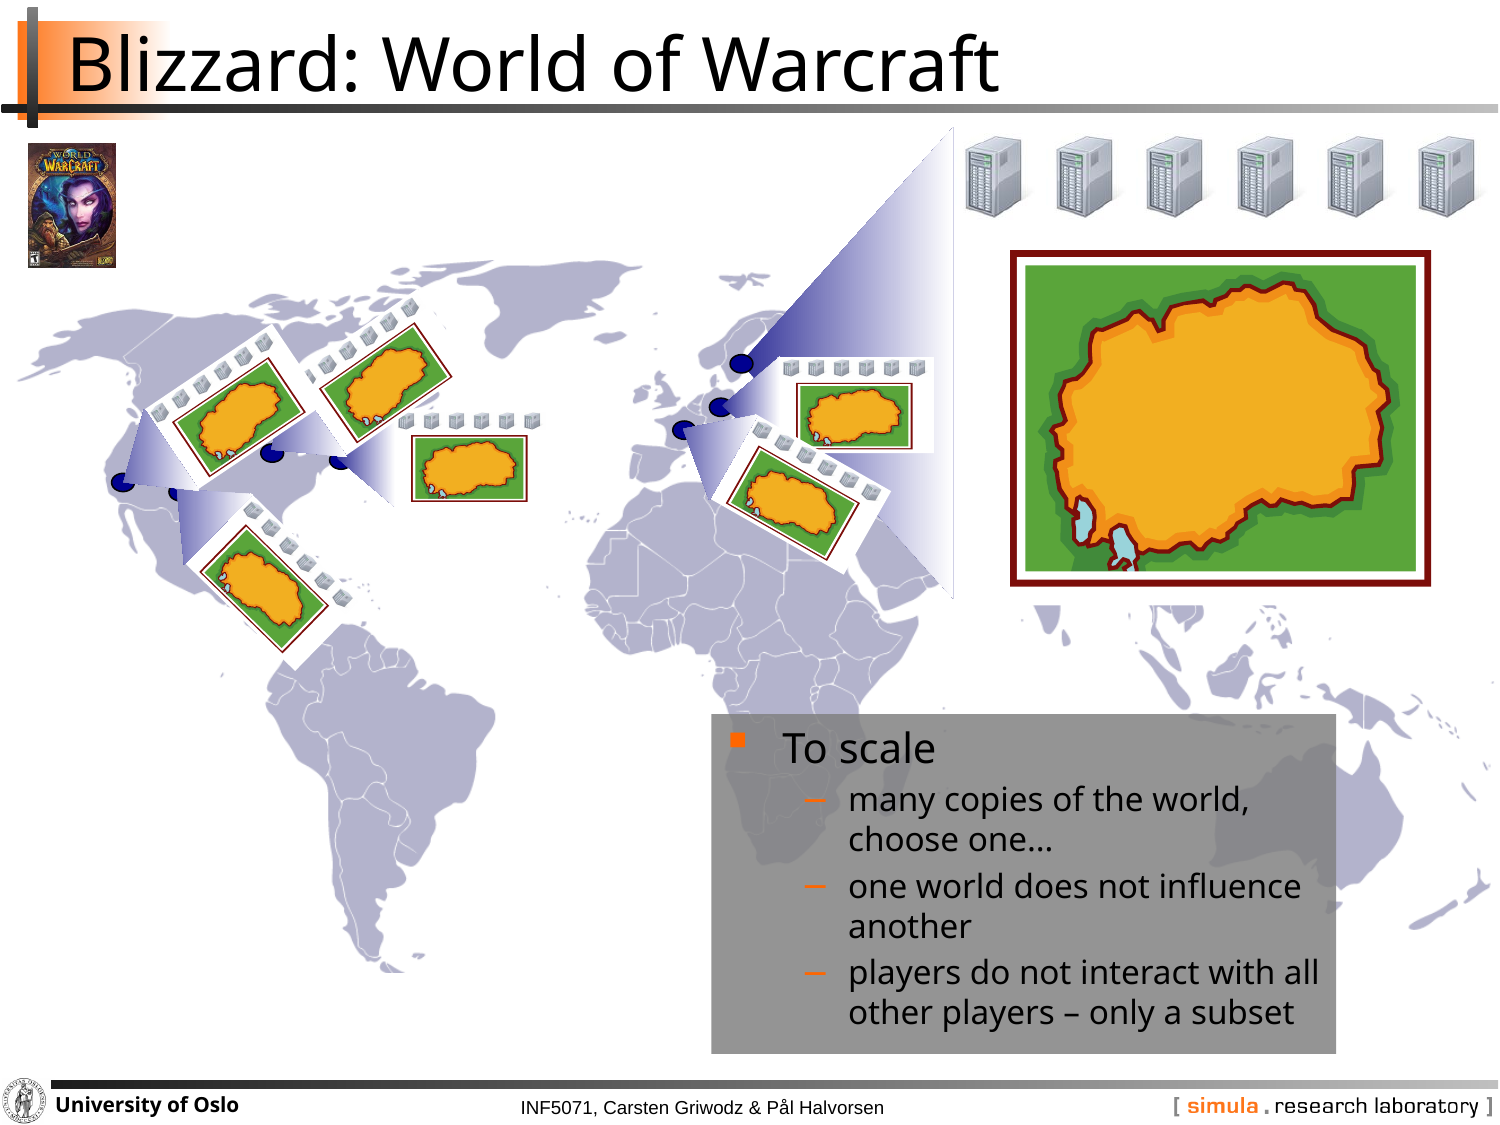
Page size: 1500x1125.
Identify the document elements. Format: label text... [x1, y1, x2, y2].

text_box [668, 431, 882, 531]
title Blizzard: World of Warcraft [51, 20, 1495, 113]
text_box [721, 356, 935, 456]
text_box To scale many copies of the world, choose one… one world does not influence another players do not interact with all other players – only a subset [711, 980, 1337, 1054]
picture [0, 142, 1500, 974]
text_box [336, 408, 550, 508]
picture [2, 1078, 55, 1124]
picture [1171, 1093, 1495, 1121]
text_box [251, 339, 465, 439]
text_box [742, 119, 1500, 606]
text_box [105, 373, 318, 473]
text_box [146, 513, 359, 613]
